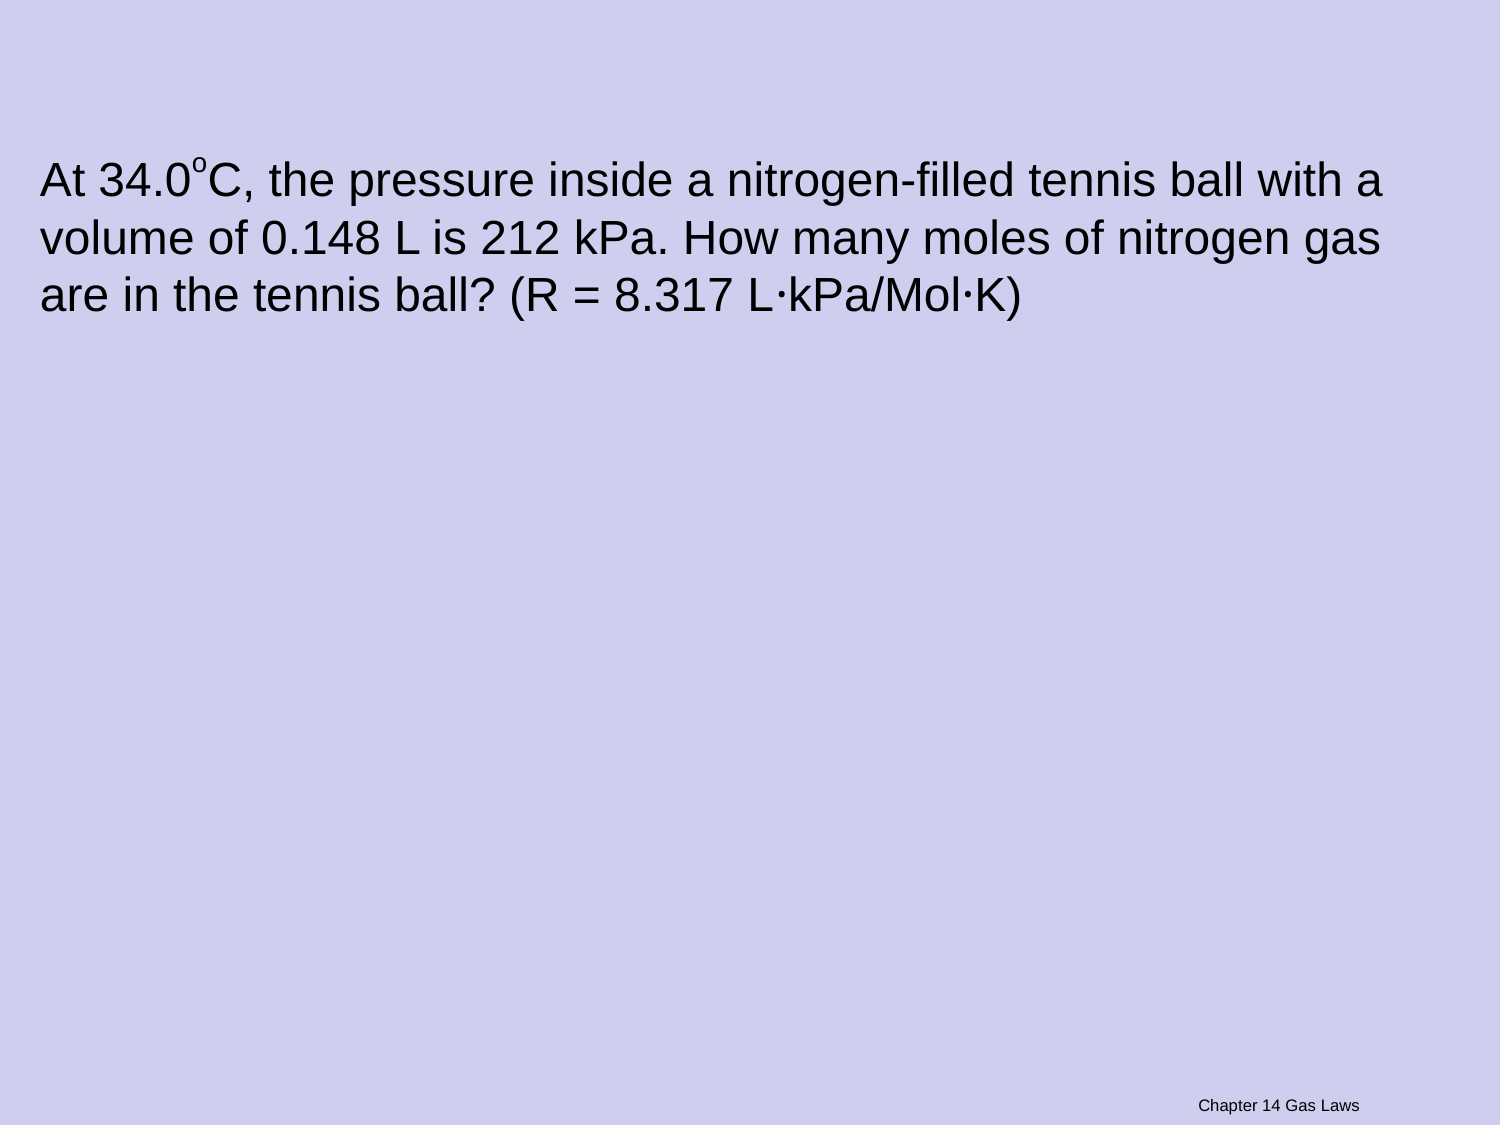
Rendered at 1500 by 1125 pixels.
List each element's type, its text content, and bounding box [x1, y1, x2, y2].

footer Chapter 14 Gas Laws [650, 1087, 1375, 1125]
list At 34.0oC, the pressure inside a nitrogen-filled tennis ball with a volume of 0.148 L is 212 kPa. How many moles of nitrogen gas are in the tennis ball? (R = 8.317 L·kPa/Mol·K) [24, 137, 1450, 534]
